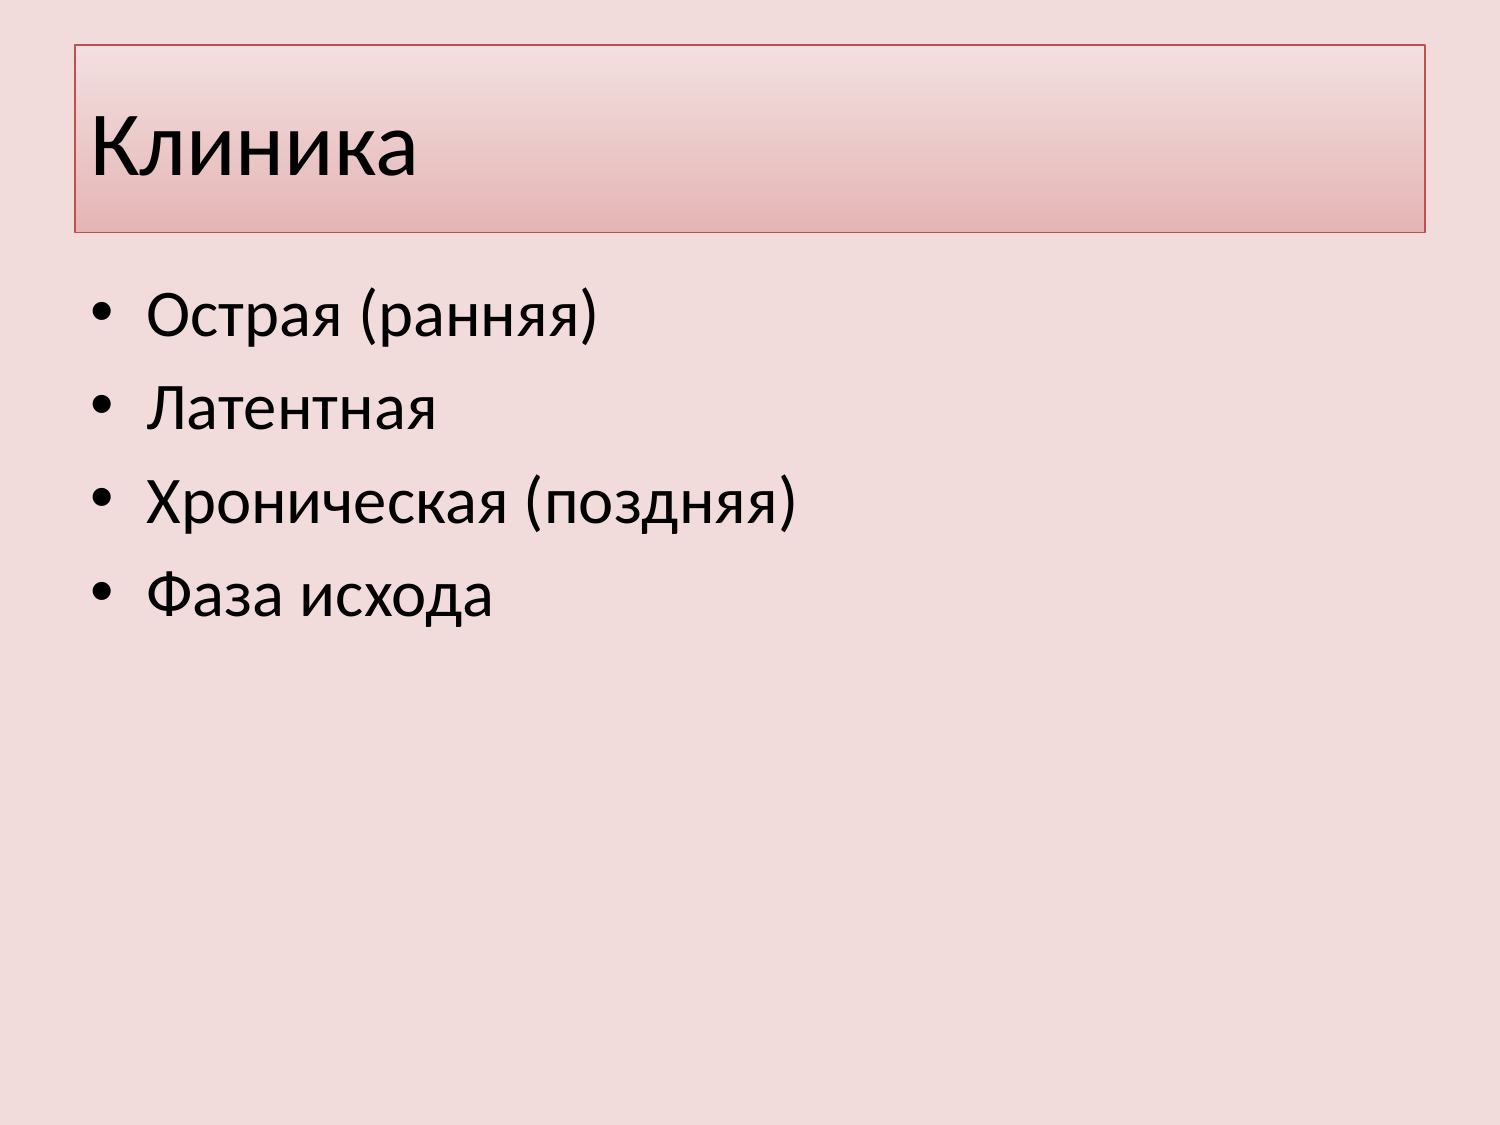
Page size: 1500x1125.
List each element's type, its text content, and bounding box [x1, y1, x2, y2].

list Острая (ранняя) Латентная Хроническая (поздняя) Фаза исхода [75, 262, 1425, 1005]
title Клиника [74, 44, 1426, 233]
